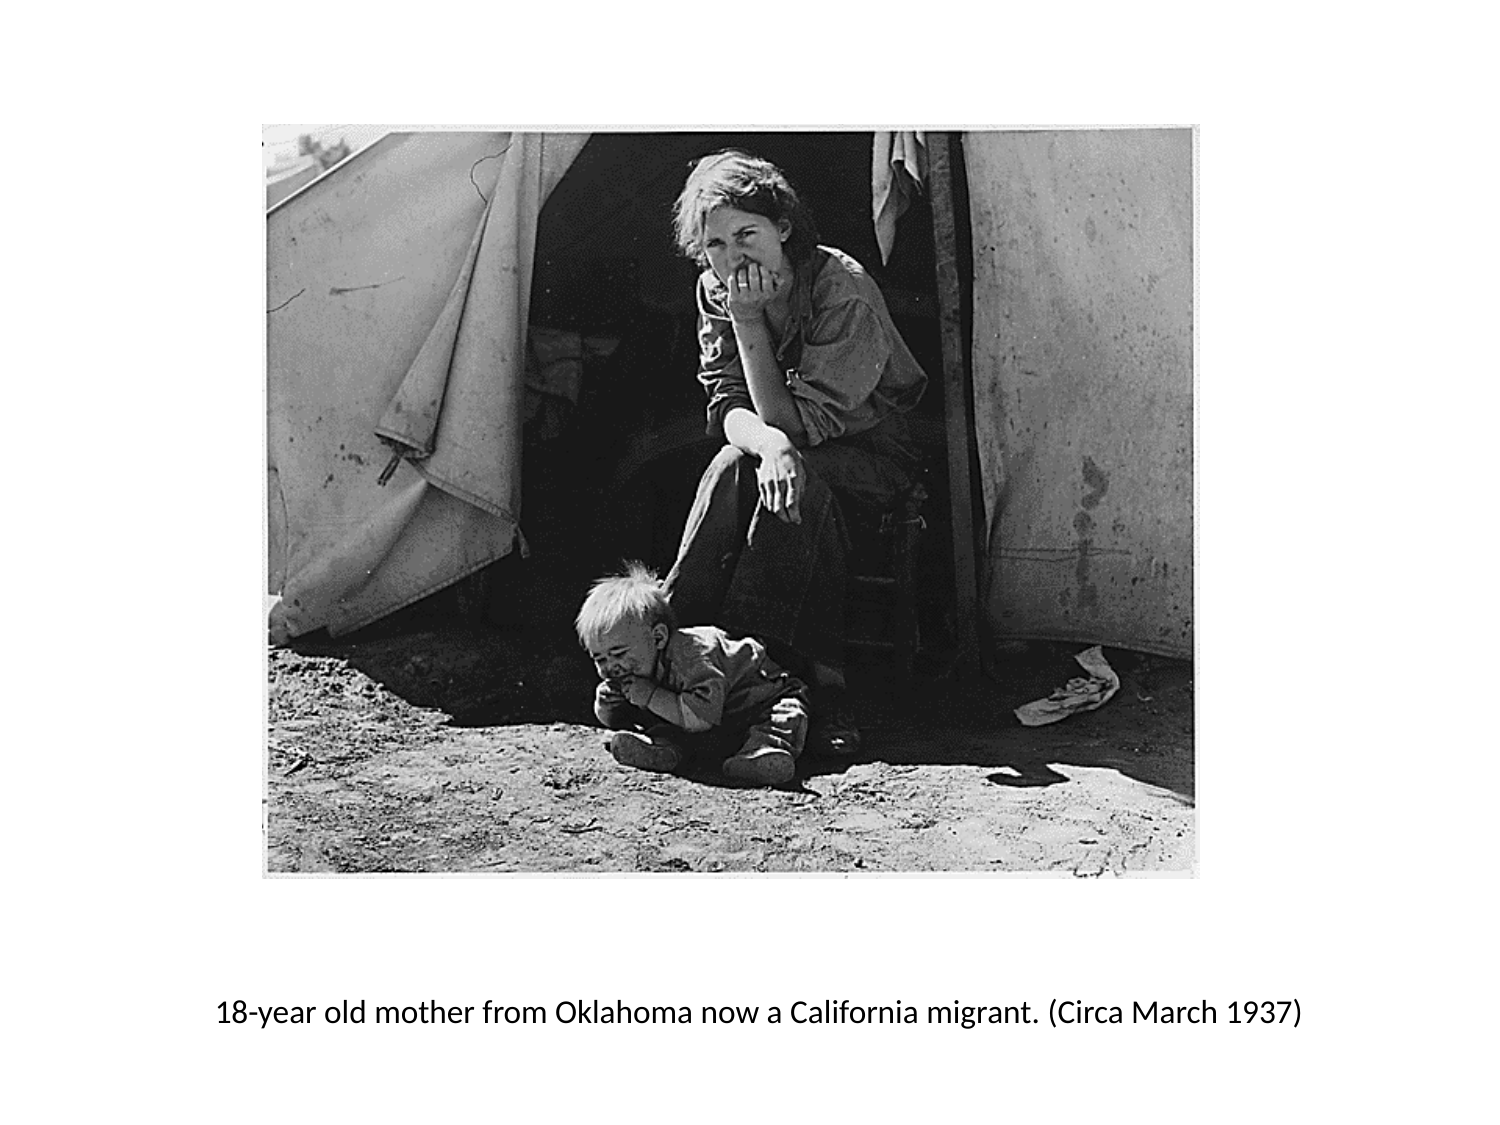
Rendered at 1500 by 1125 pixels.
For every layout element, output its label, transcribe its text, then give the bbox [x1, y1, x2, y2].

picture [262, 124, 1201, 879]
text_box 18-year old mother from Oklahoma now a California migrant. (Circa March 1937) [199, 983, 1500, 1038]
